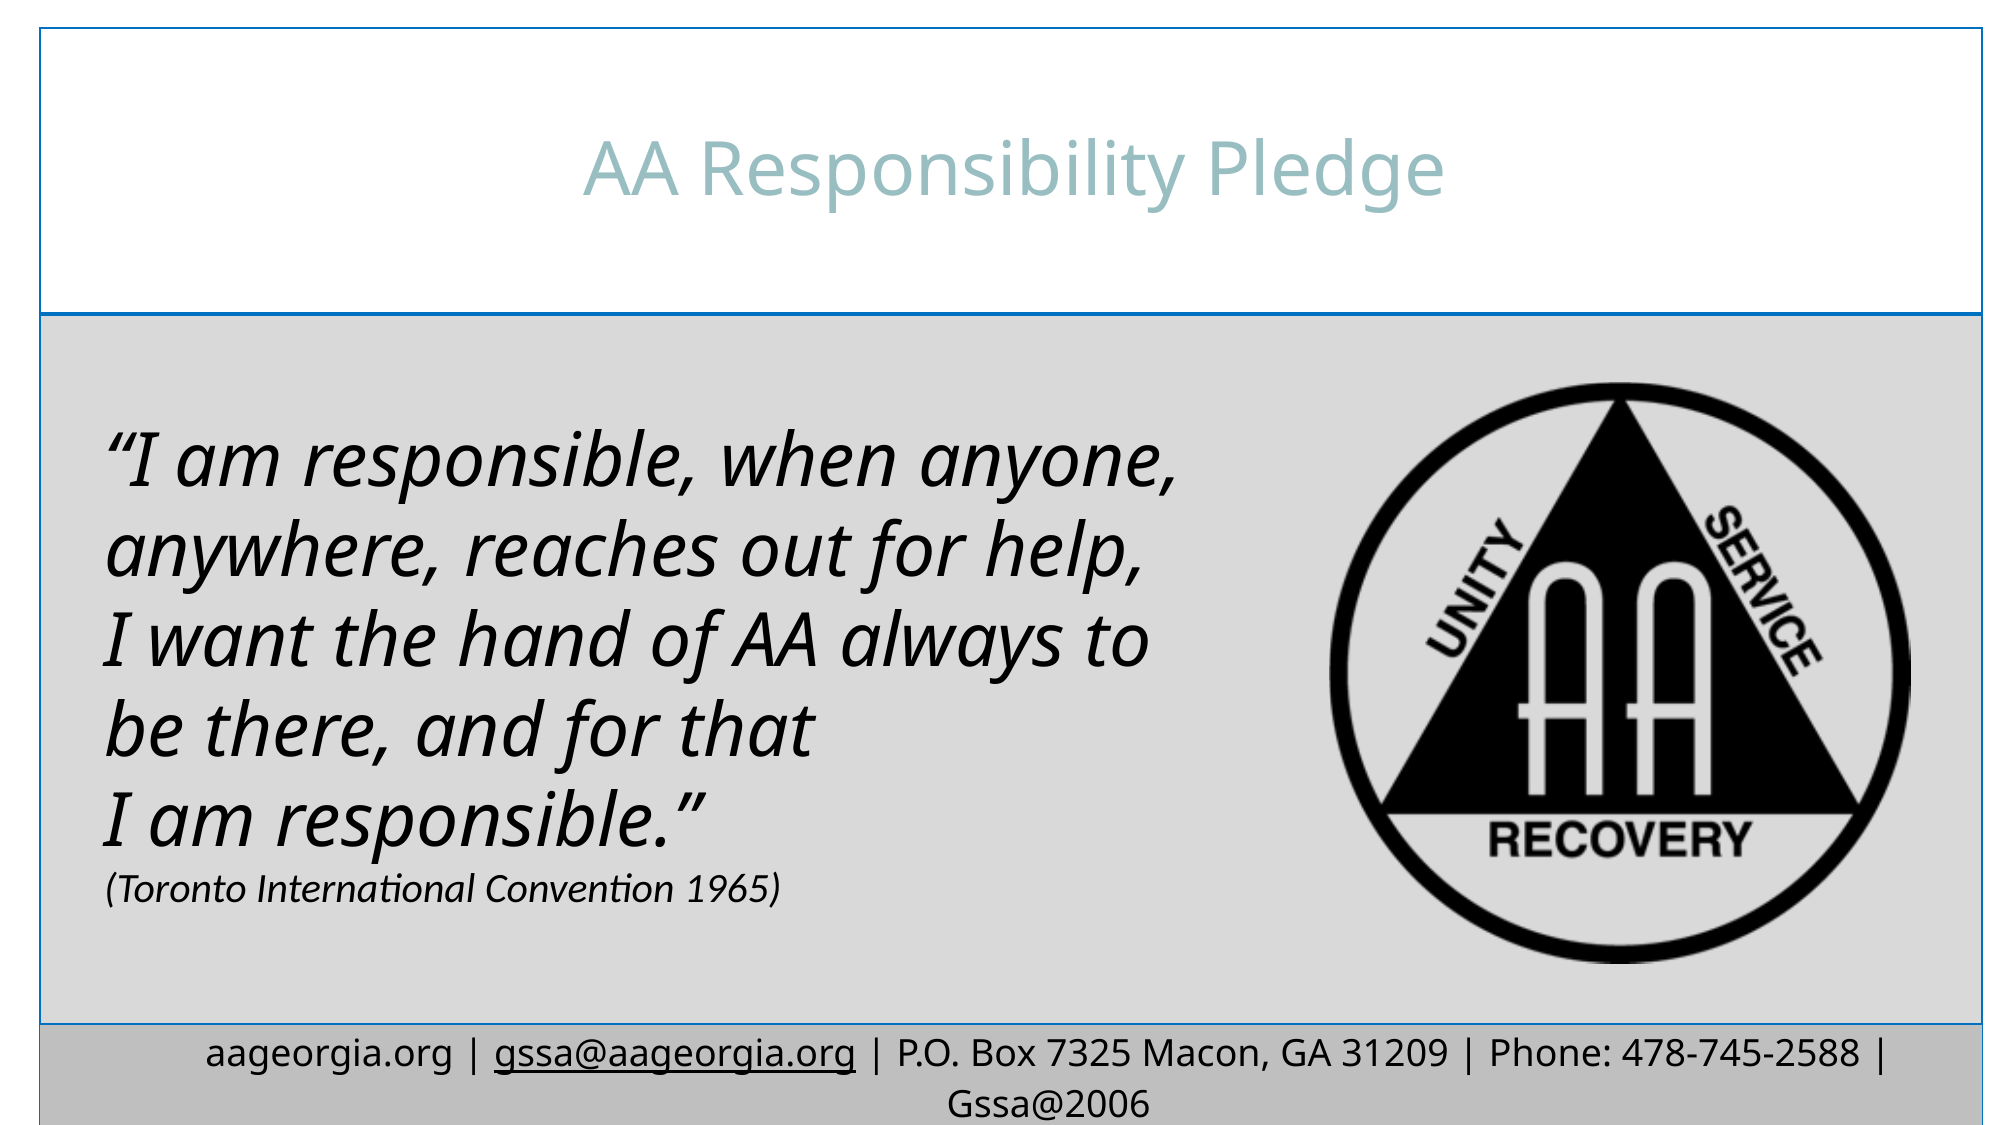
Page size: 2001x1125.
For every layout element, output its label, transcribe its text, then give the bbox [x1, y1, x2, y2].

text_box aageorgia.org | gssa@aageorgia.org | P.O. Box 7325 Macon, GA 31209 | Phone: 478-745-2588 | Gssa@2006 [39, 1025, 1983, 1125]
text_box [39, 314, 1983, 1025]
text_box “I am responsible, when anyone, anywhere, reaches out for help, I want the hand of AA always to be there, and for that I am responsible.” (Toronto International Convention 1965) [89, 403, 1203, 919]
text_box [39, 27, 1983, 314]
text_box AA Responsibility Pledge [307, 113, 1724, 218]
picture [1329, 382, 1911, 964]
